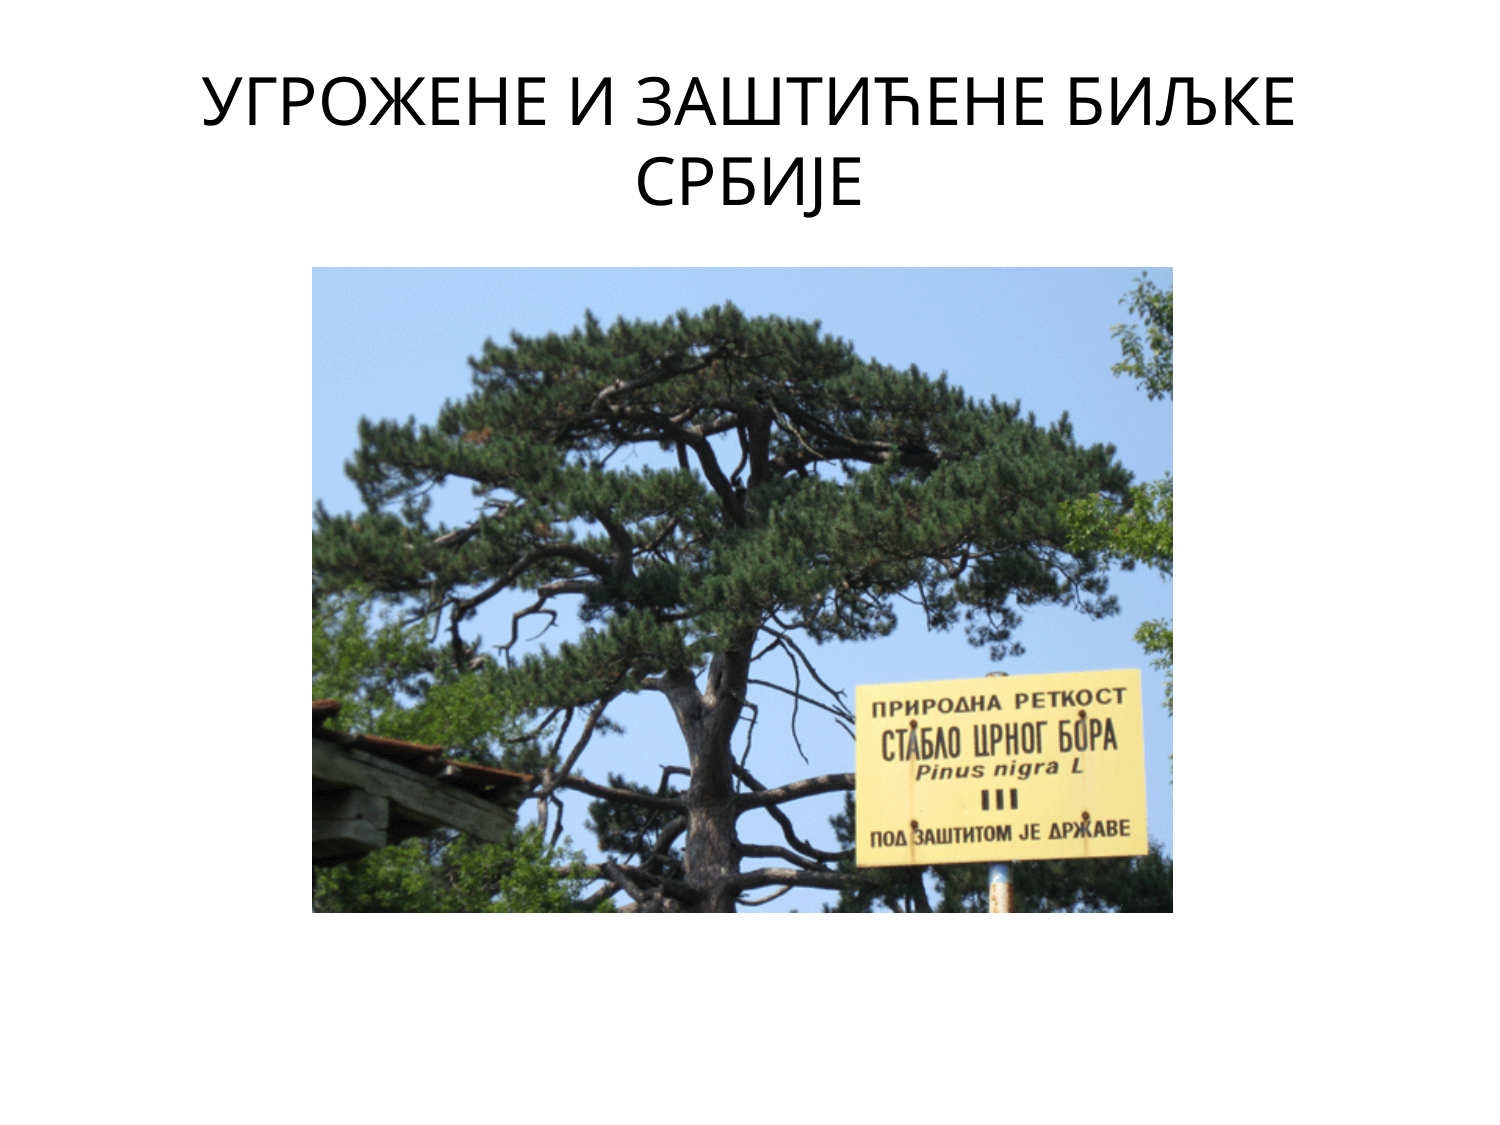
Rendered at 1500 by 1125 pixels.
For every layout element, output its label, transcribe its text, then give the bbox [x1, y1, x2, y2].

picture [312, 266, 1173, 913]
title УГРОЖЕНЕ И ЗАШТИЋЕНЕ БИЉКЕ СРБИЈЕ [75, 45, 1425, 233]
